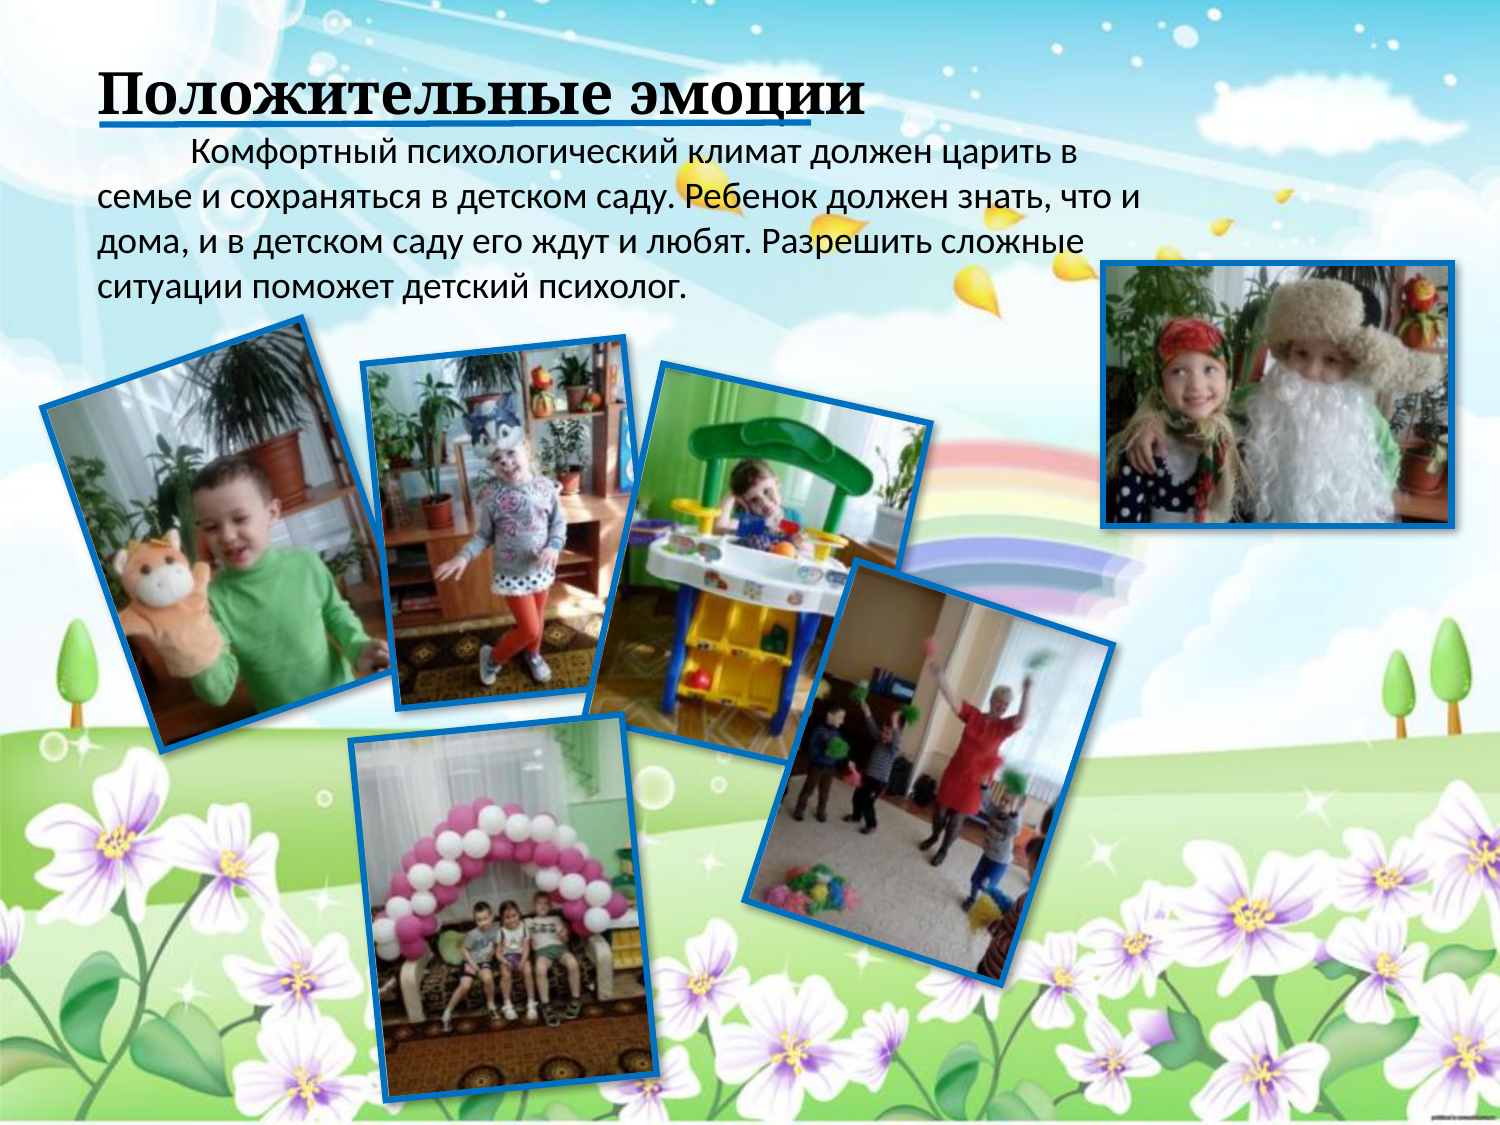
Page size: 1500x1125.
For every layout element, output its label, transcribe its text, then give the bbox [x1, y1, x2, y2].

text_box Положительные эмоции Комфортный психологический климат должен царить в семье и сохраняться в детском саду. Ребенок должен знать, что и дома, и в детском саду его ждут и любят. Разрешить сложные ситуации поможет детский психолог. [82, 48, 1190, 314]
picture [0, 0, 1500, 1125]
